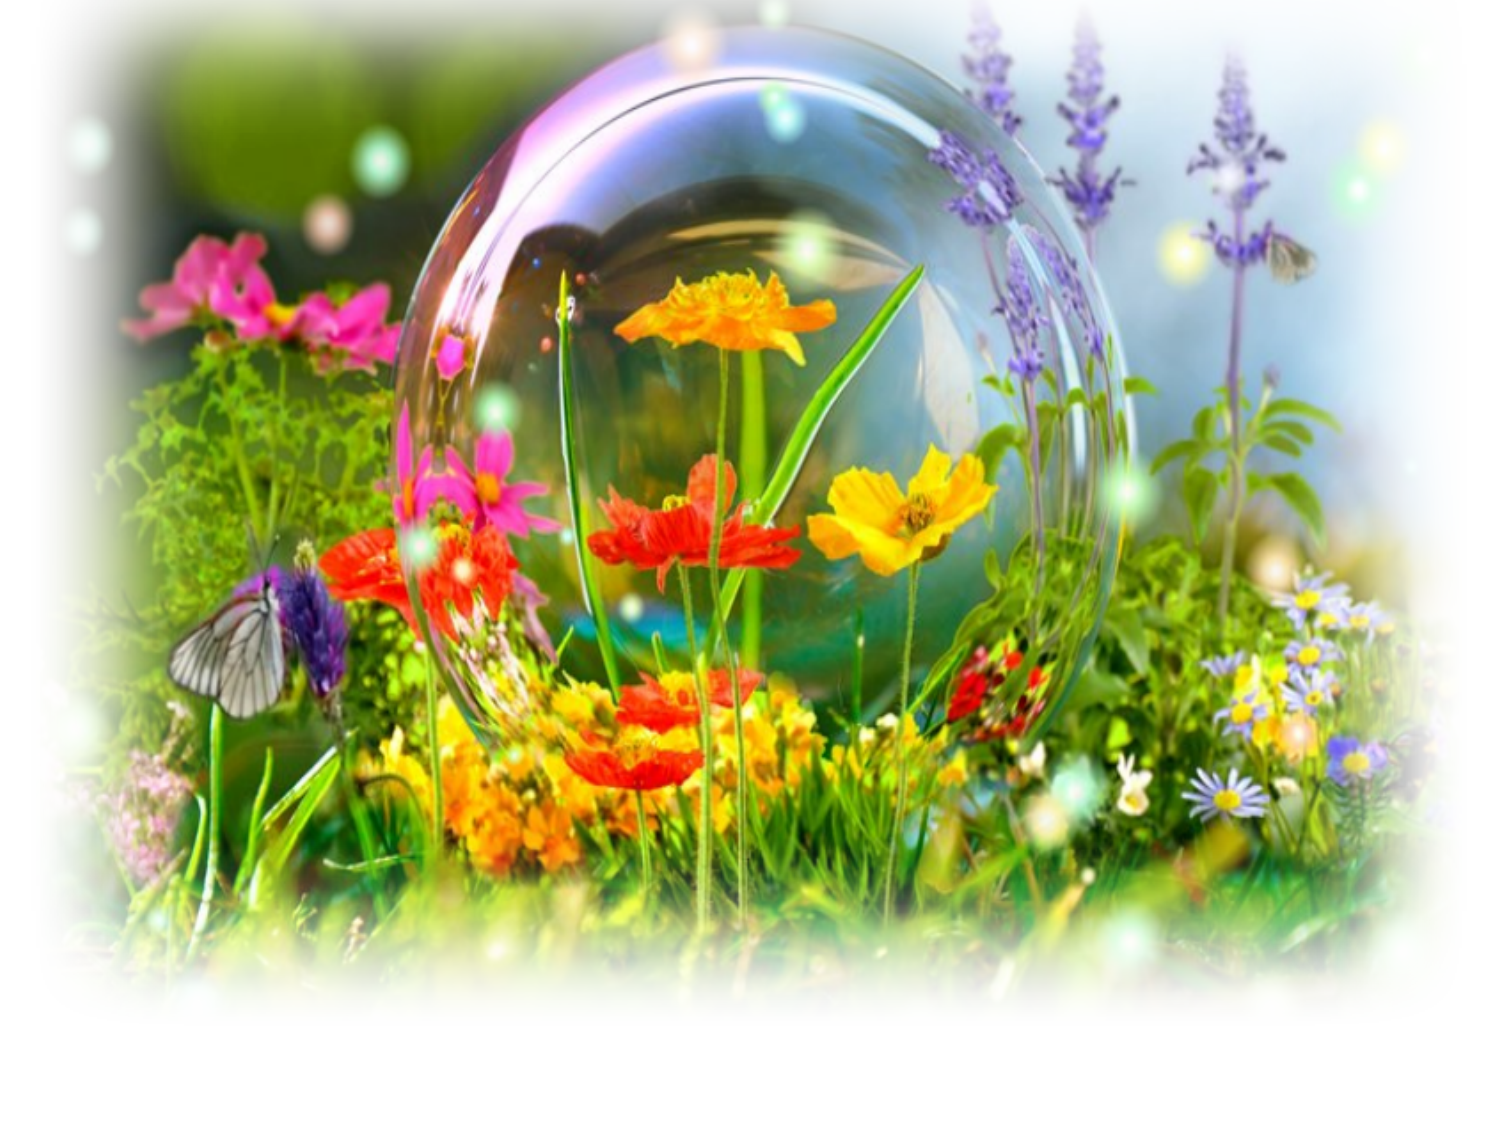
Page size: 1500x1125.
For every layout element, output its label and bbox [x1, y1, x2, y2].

picture [25, 0, 1474, 1031]
